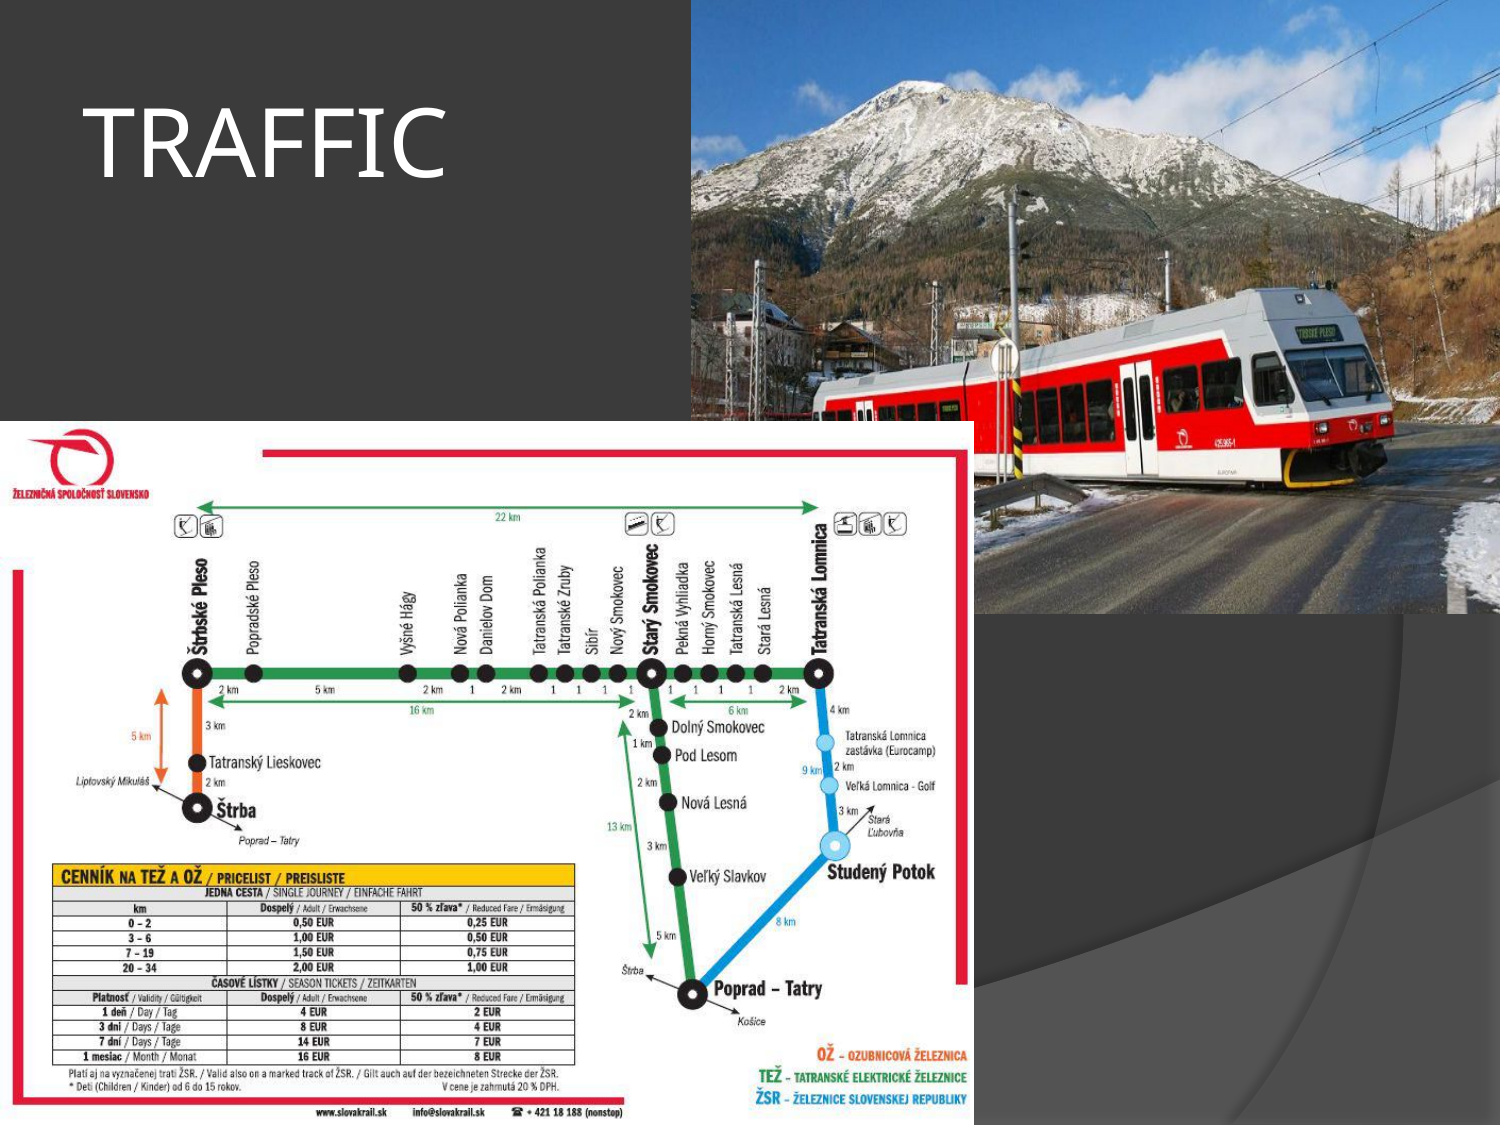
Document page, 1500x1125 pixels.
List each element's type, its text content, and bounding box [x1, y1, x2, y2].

picture [691, 0, 1500, 615]
title TRAFFIC [75, 45, 682, 233]
picture [0, 421, 974, 1125]
